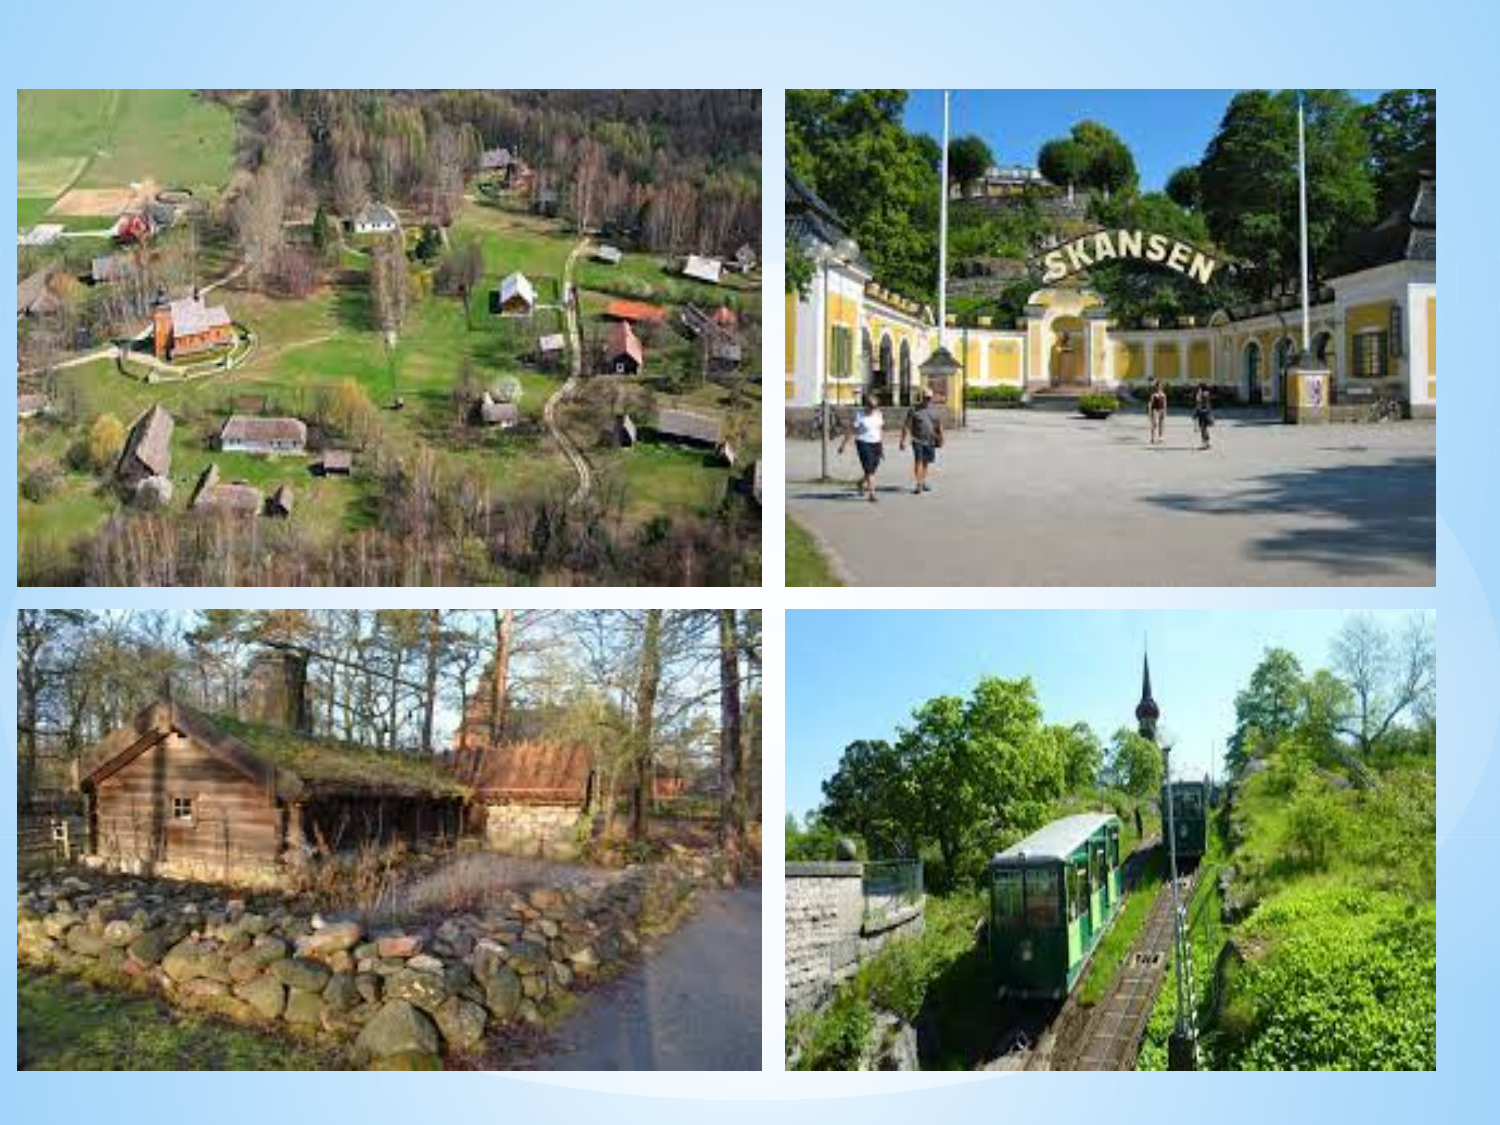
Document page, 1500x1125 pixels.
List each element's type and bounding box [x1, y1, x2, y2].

picture [785, 89, 1436, 587]
picture [17, 609, 763, 1071]
picture [785, 609, 1436, 1071]
list [17, 89, 763, 587]
